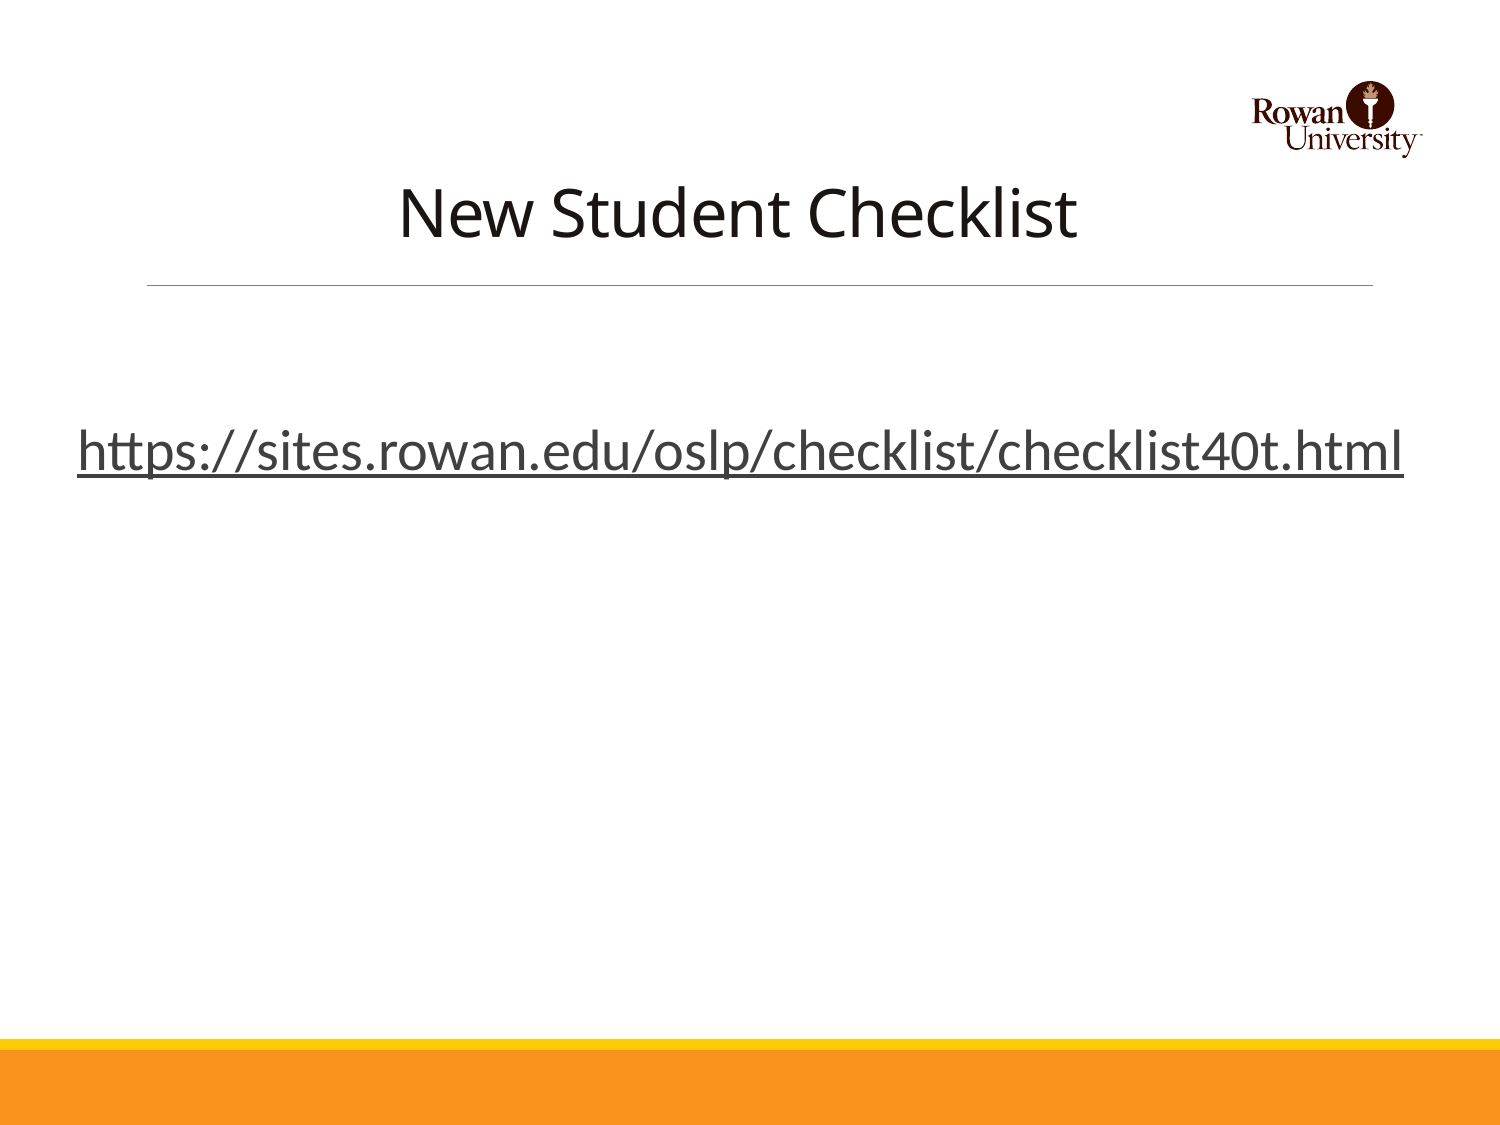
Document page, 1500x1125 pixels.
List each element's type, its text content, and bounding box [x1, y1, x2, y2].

title New Student Checklist [50, 174, 1427, 339]
list https://sites.rowan.edu/oslp/checklist/checklist40t.html [62, 412, 1427, 623]
